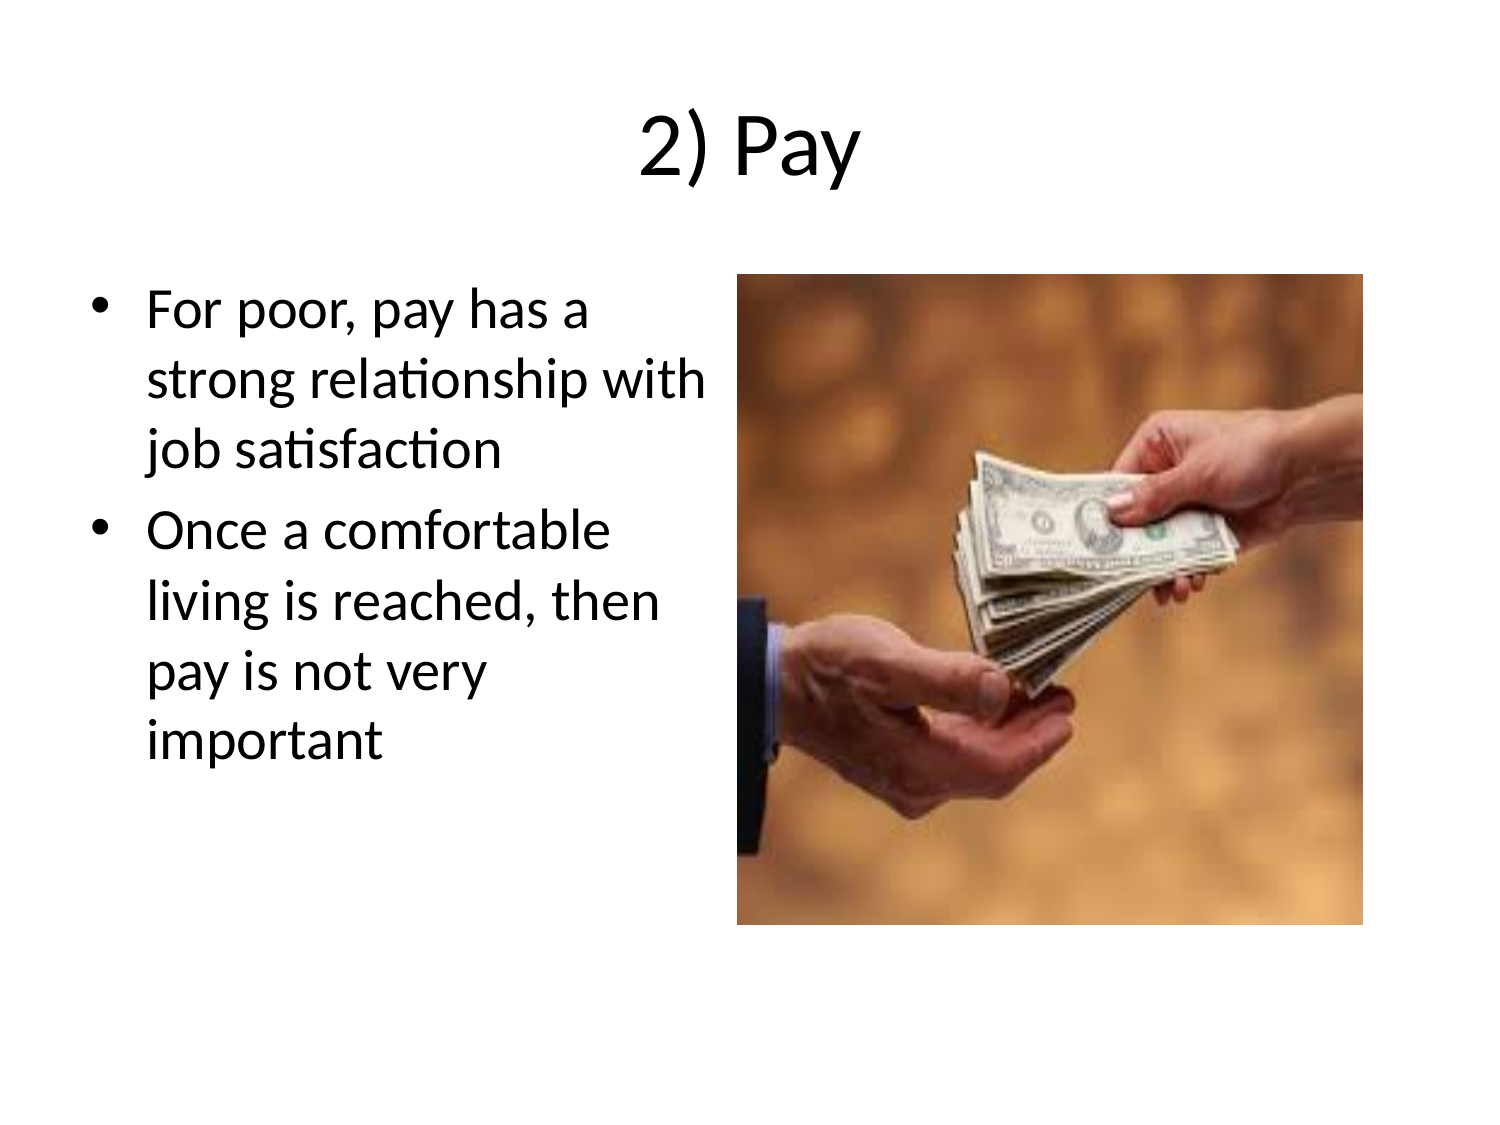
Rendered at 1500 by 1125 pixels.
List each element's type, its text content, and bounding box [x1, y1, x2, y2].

list For poor, pay has a strong relationship with job satisfaction Once a comfortable living is reached, then pay is not very important [75, 262, 738, 1005]
title 2) Pay [75, 45, 1425, 233]
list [737, 274, 1363, 926]
